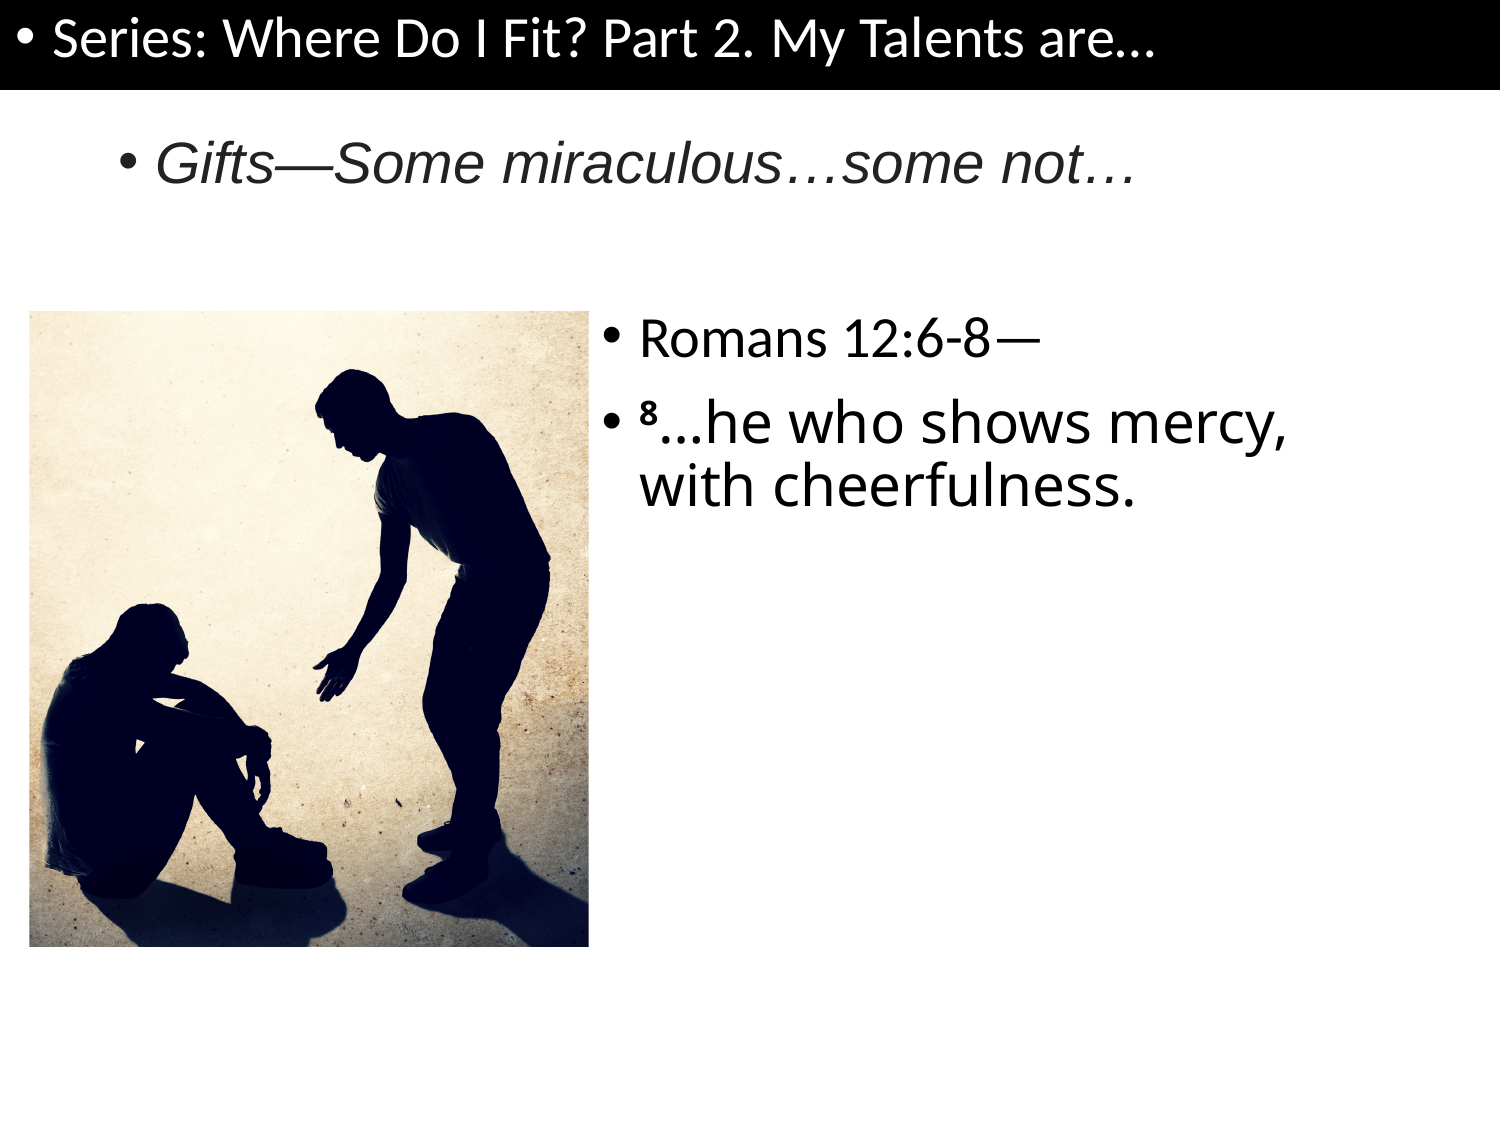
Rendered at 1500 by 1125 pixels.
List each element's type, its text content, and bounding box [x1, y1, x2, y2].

picture [29, 311, 589, 948]
list Gifts—Some miraculous…some not… [103, 125, 1397, 276]
text_box Series: Where Do I Fit? Part 2. My Talents are… [0, 0, 1500, 90]
list Romans 12:6-8— 8…he who shows mercy, with cheerfulness. [586, 299, 1397, 1088]
